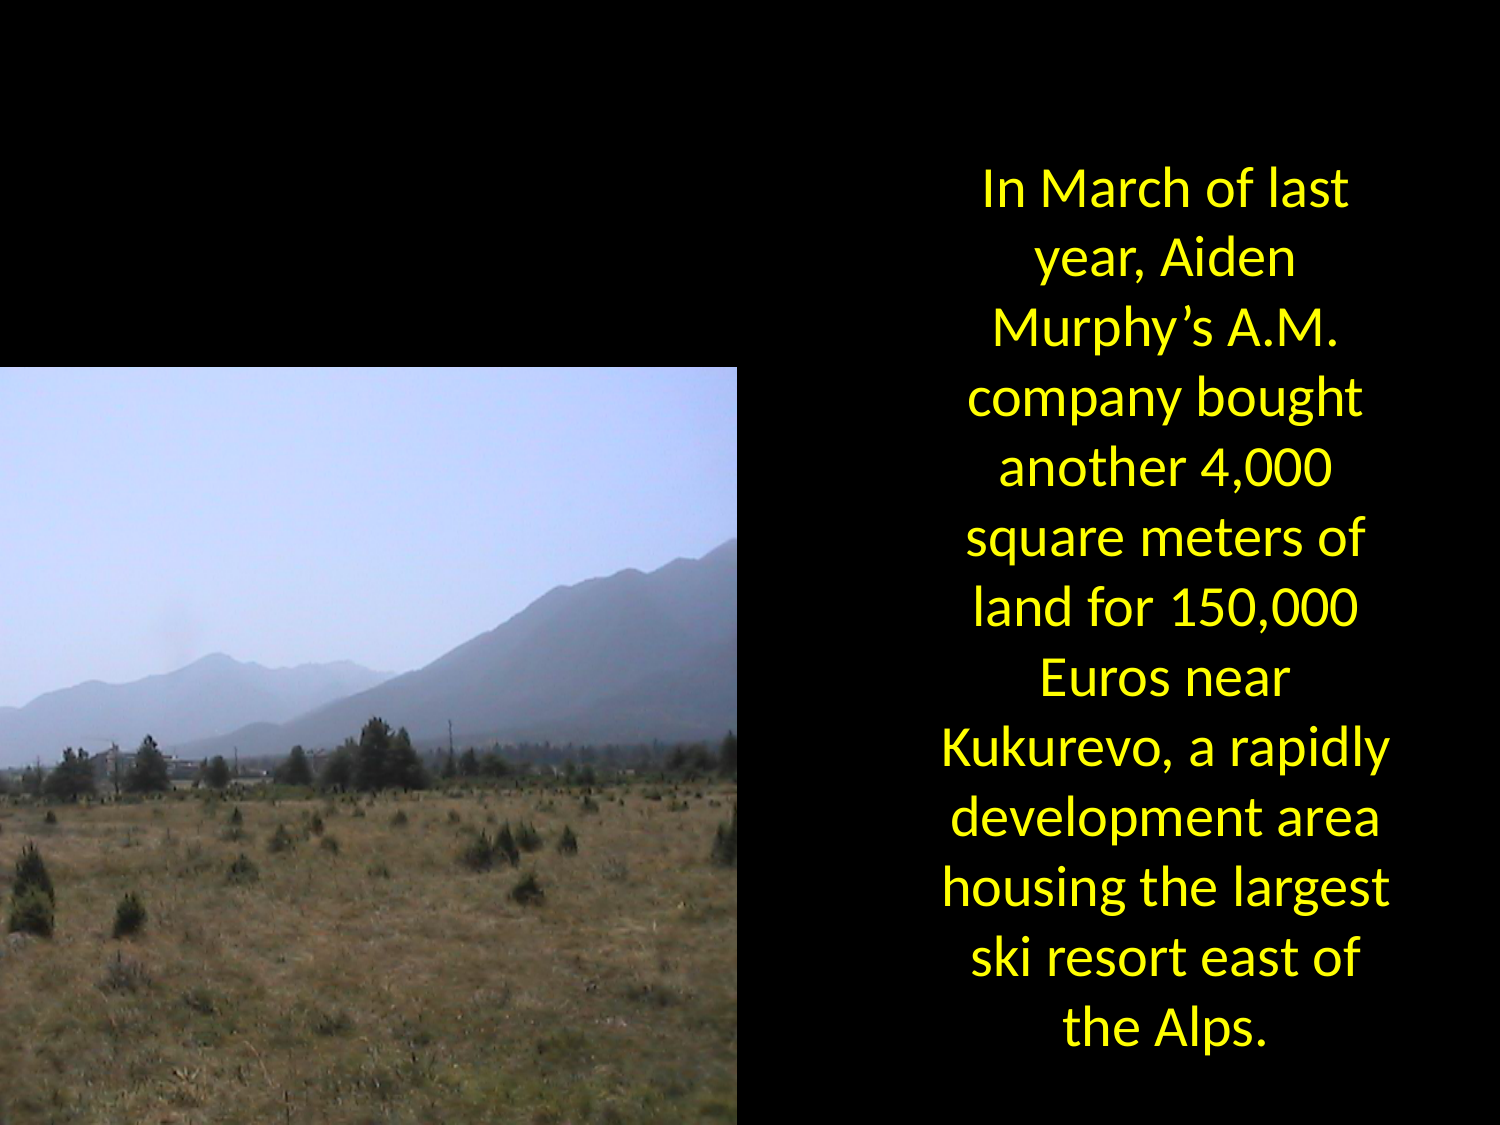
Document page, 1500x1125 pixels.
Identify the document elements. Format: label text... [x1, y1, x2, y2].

picture [0, 366, 738, 1125]
title In March of last year, Aiden Murphy’s A.M. company bought another 4,000 square meters of land for 150,000 Euros near Kukurevo, a rapidly development area housing the largest ski resort east of the Alps. [914, 82, 1418, 1125]
